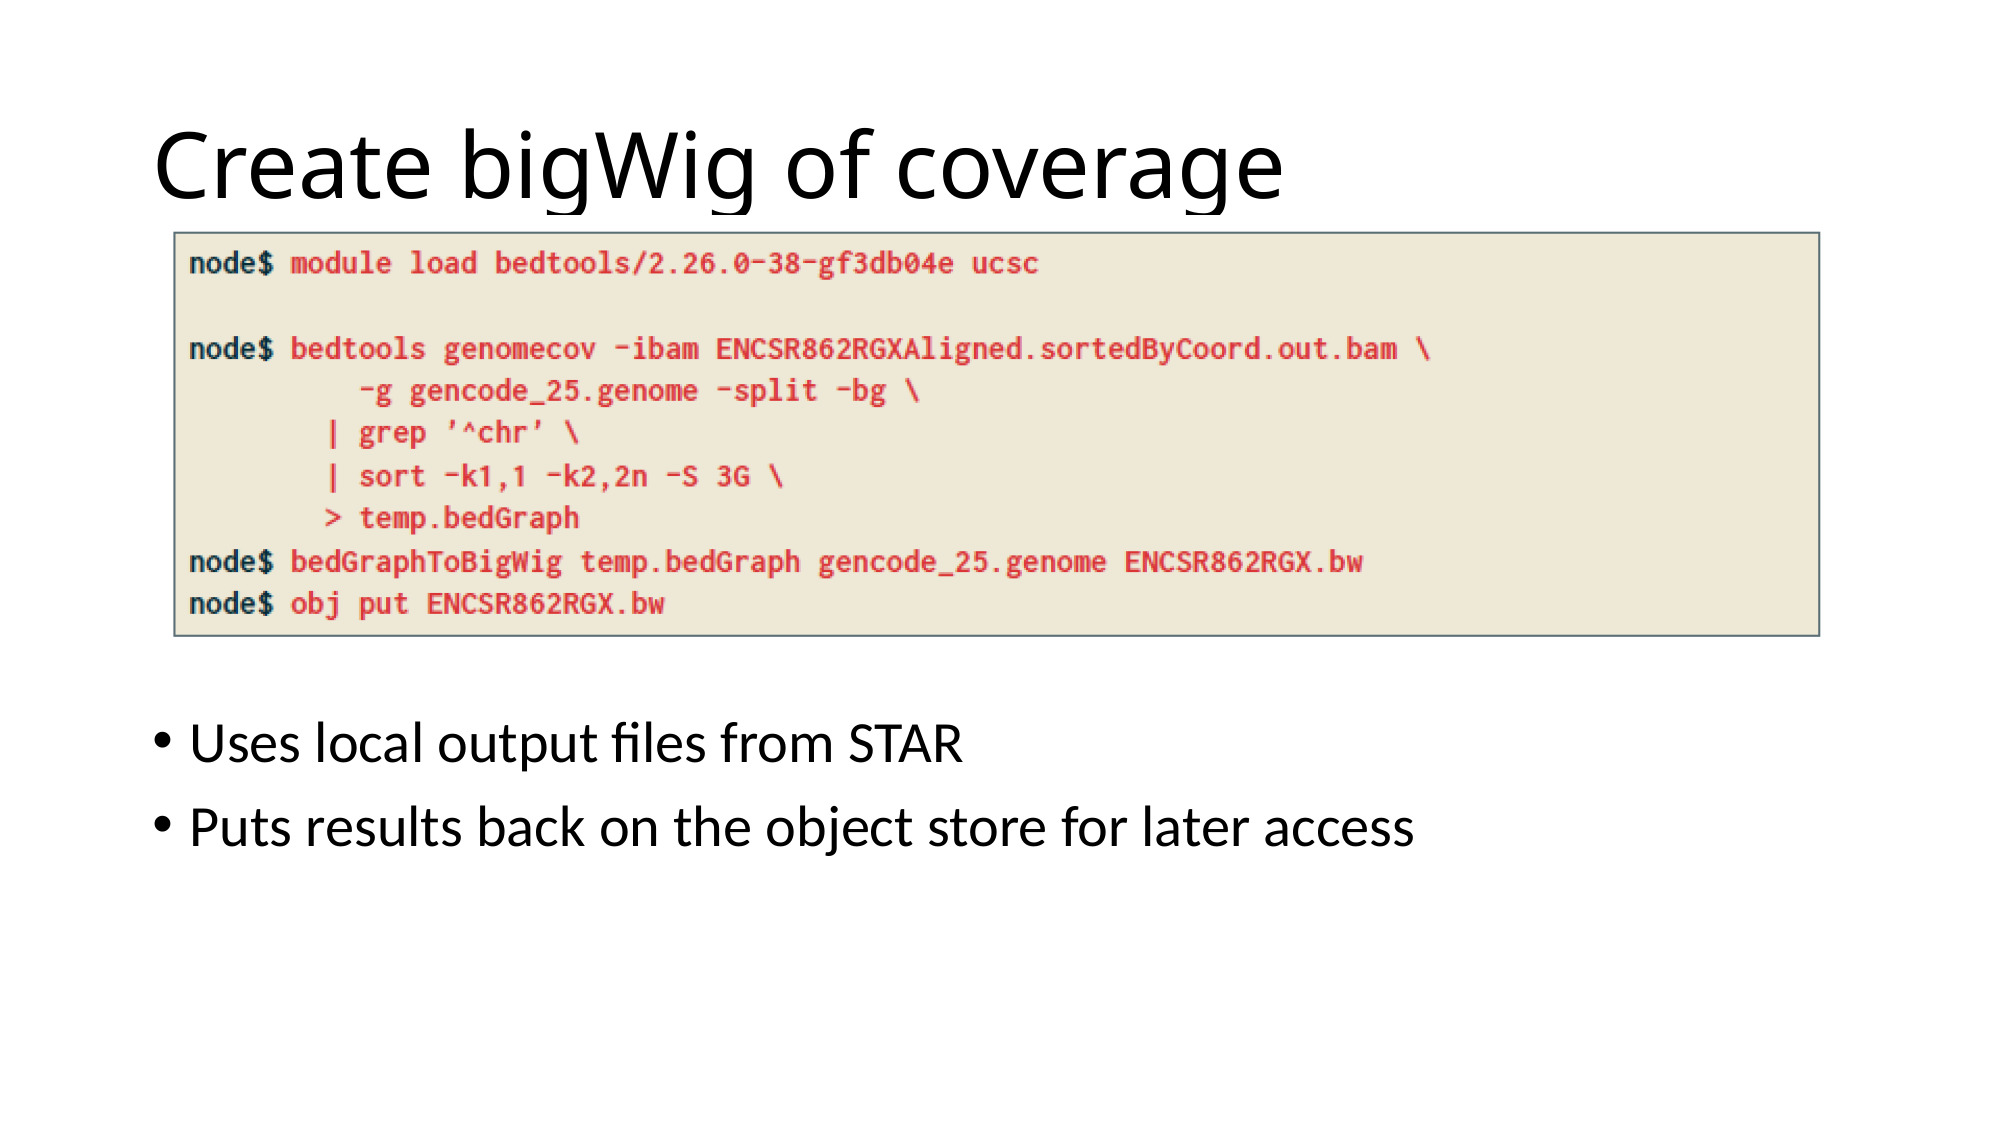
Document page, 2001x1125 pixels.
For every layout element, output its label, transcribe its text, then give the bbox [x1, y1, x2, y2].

title Create bigWig of coverage [137, 59, 1863, 278]
picture [163, 215, 1837, 664]
list Uses local output files from STAR Puts results back on the object store for later access [137, 704, 1863, 1064]
